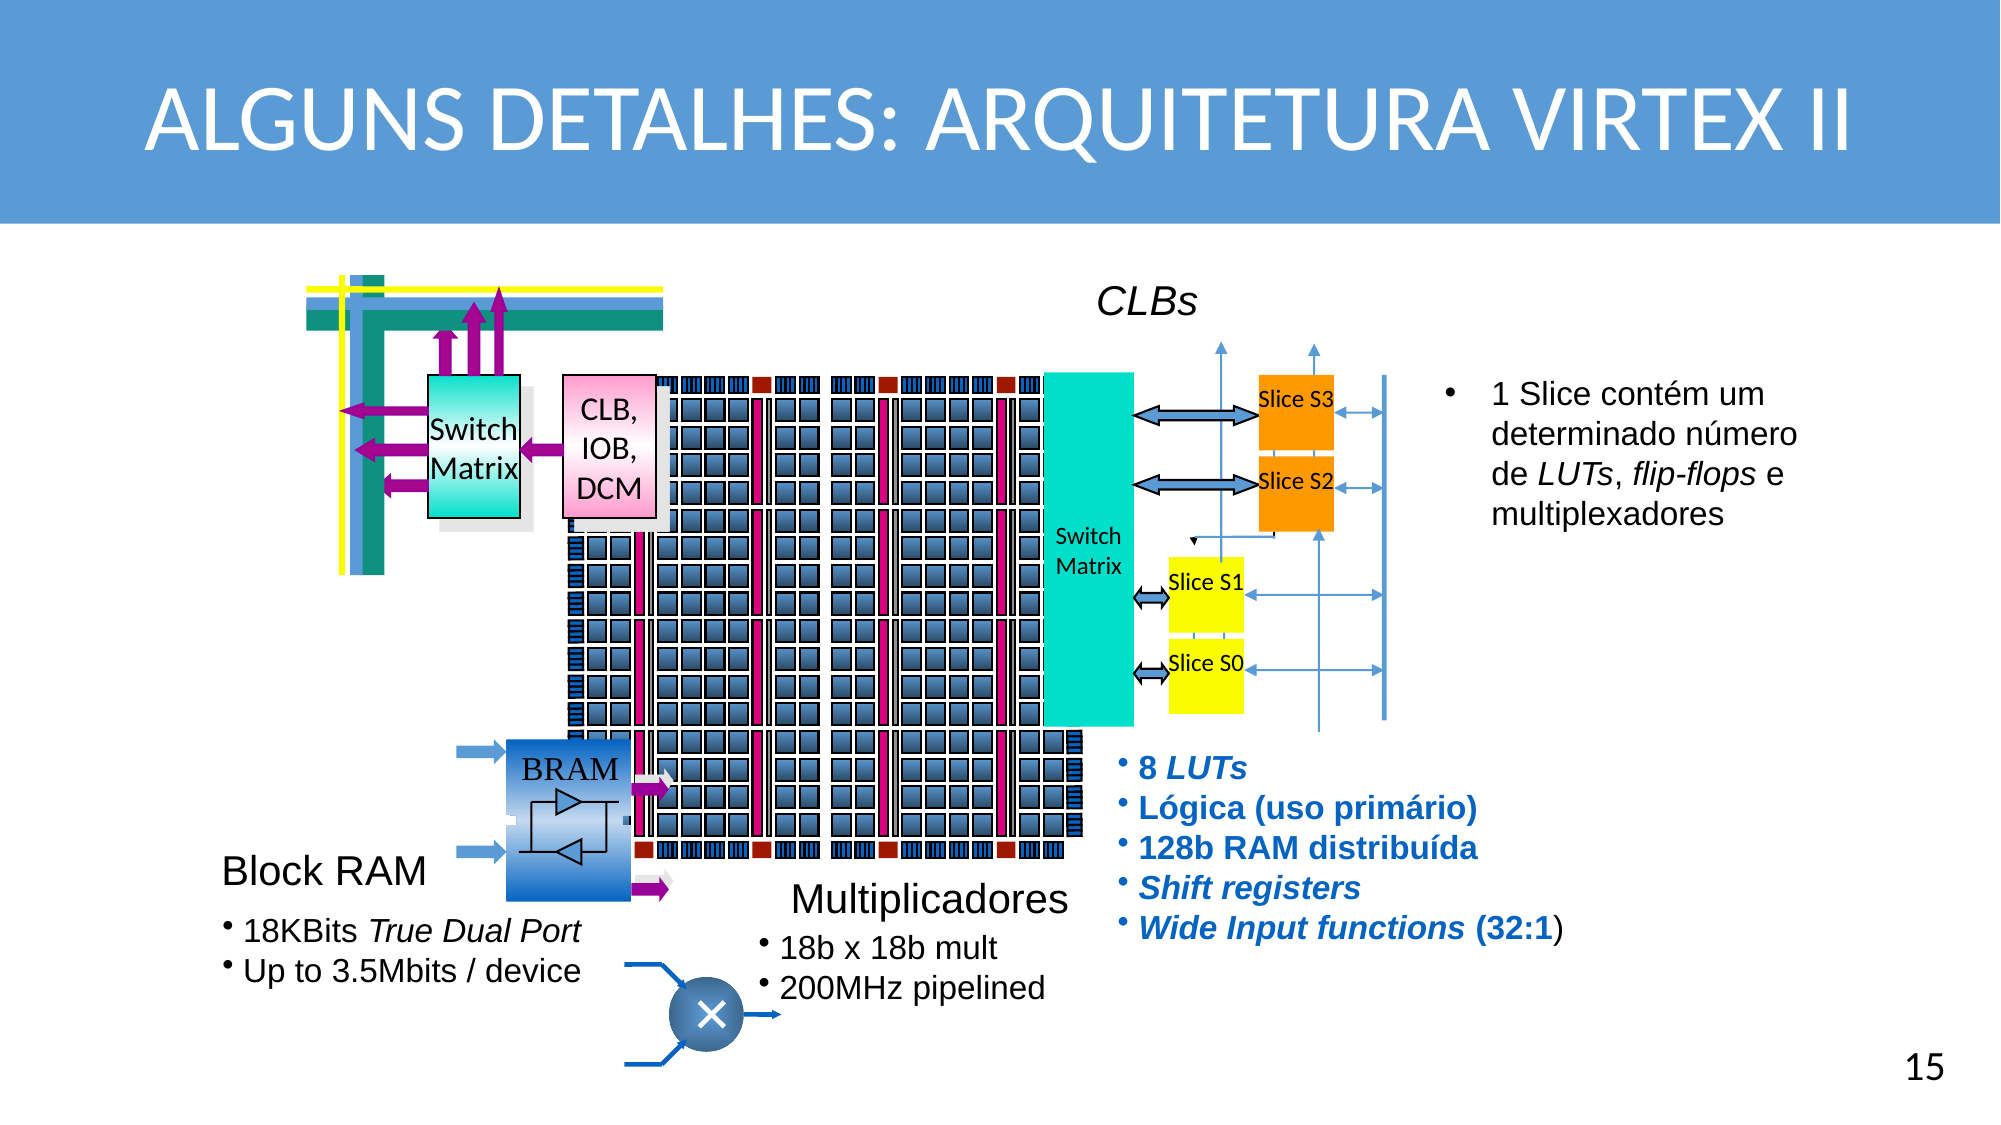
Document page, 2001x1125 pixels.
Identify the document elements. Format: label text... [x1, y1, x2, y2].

text_box 1 Slice contém um determinado número de LUTs, flip-flops e multiplexadores [1598, 365, 1840, 540]
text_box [206, 266, 1598, 1065]
text_box 15 [1842, 1031, 1961, 1097]
text_box ALGUNS DETALHES: ARQUITETURA VIRTEX II [0, 0, 2000, 225]
